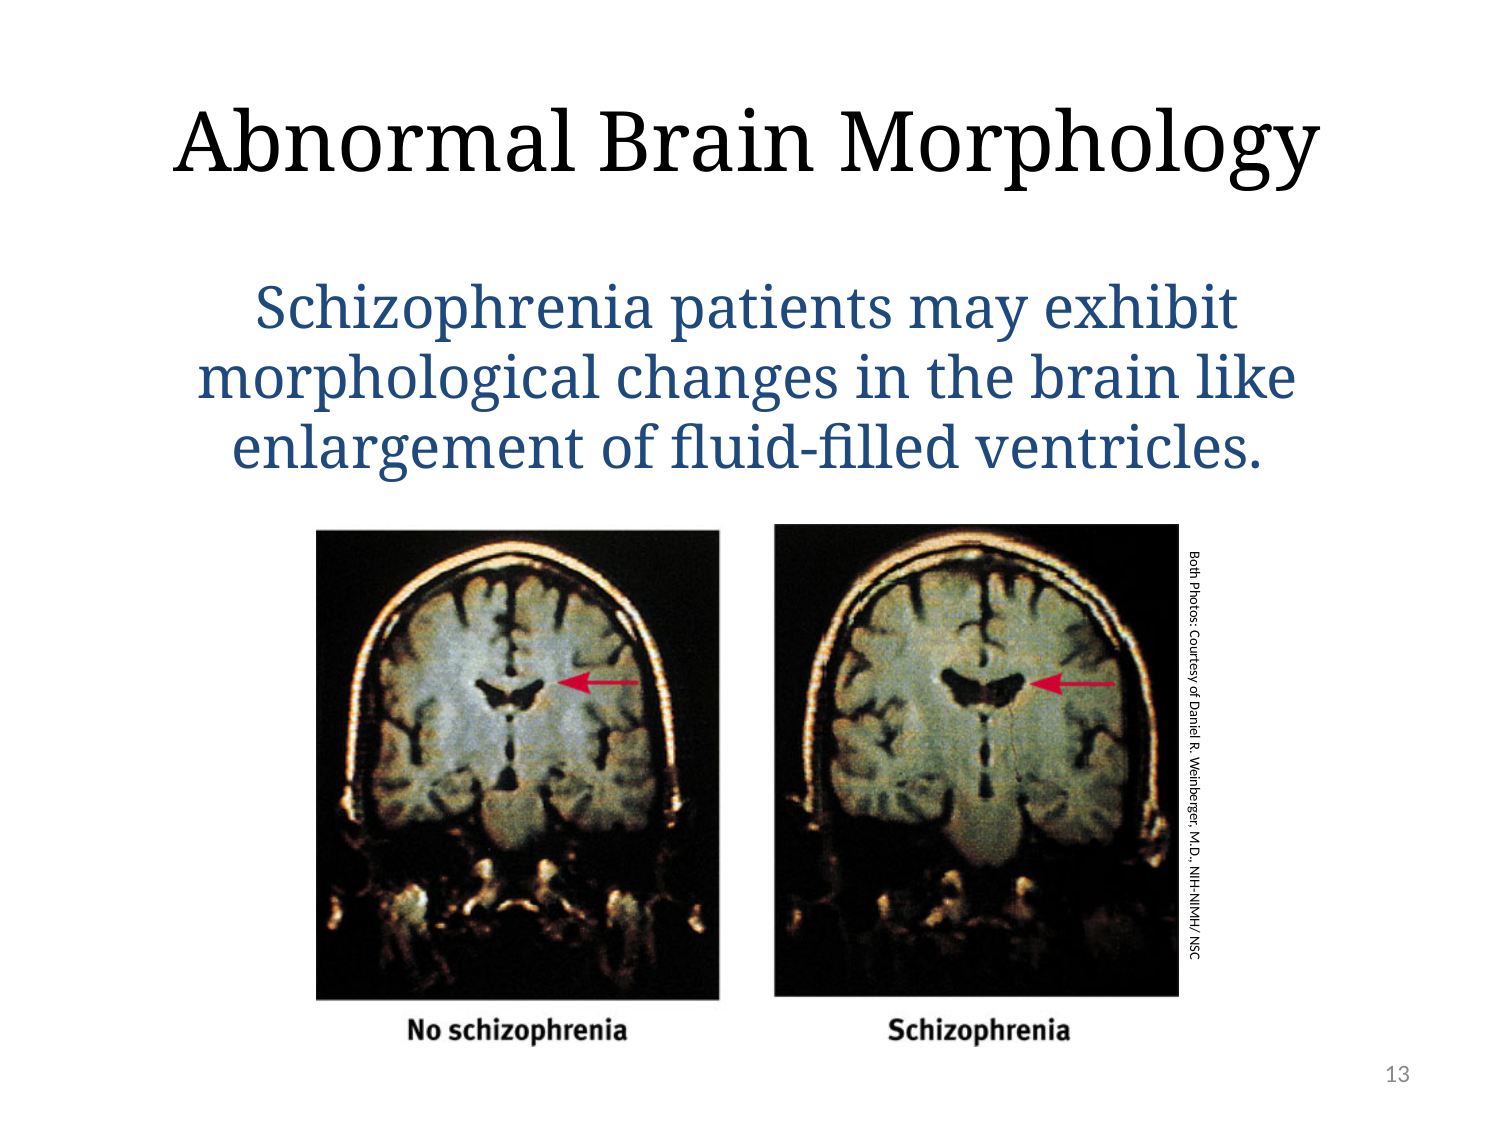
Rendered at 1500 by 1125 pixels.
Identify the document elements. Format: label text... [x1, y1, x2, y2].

list Schizophrenia patients may exhibit morphological changes in the brain like enlargement of fluid-filled ventricles. [110, 262, 1386, 513]
text_box Both Photos: Courtesy of Daniel R. Weinberger, M.D., NIH-NIMH/ NSC [1185, 536, 1212, 976]
title Abnormal Brain Morphology [110, 44, 1386, 232]
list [316, 524, 1180, 1047]
slide_number 13 [1074, 1042, 1425, 1103]
